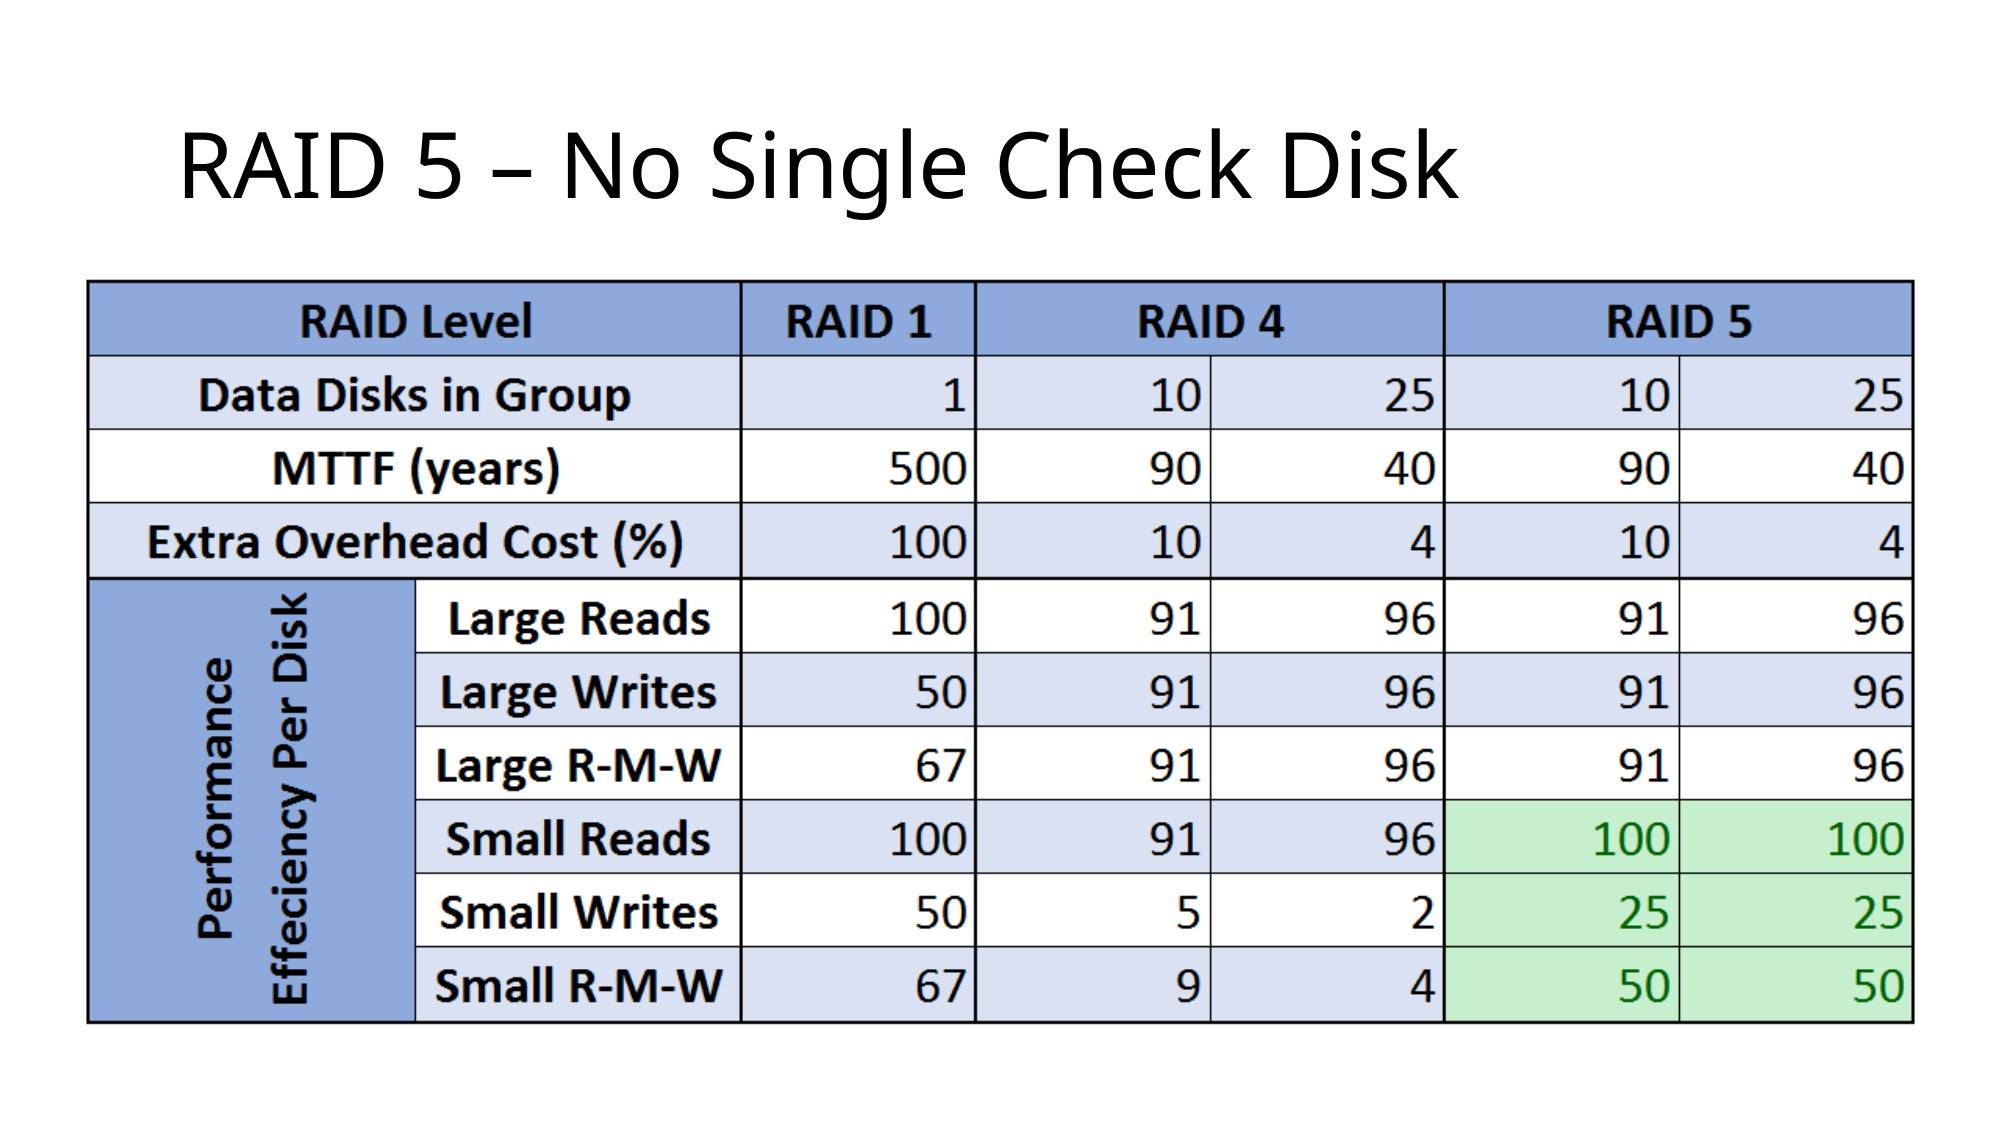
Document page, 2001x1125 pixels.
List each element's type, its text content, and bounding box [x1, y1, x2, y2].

title RAID 5 – No Single Check Disk [137, 59, 1863, 277]
picture [81, 277, 1918, 1029]
